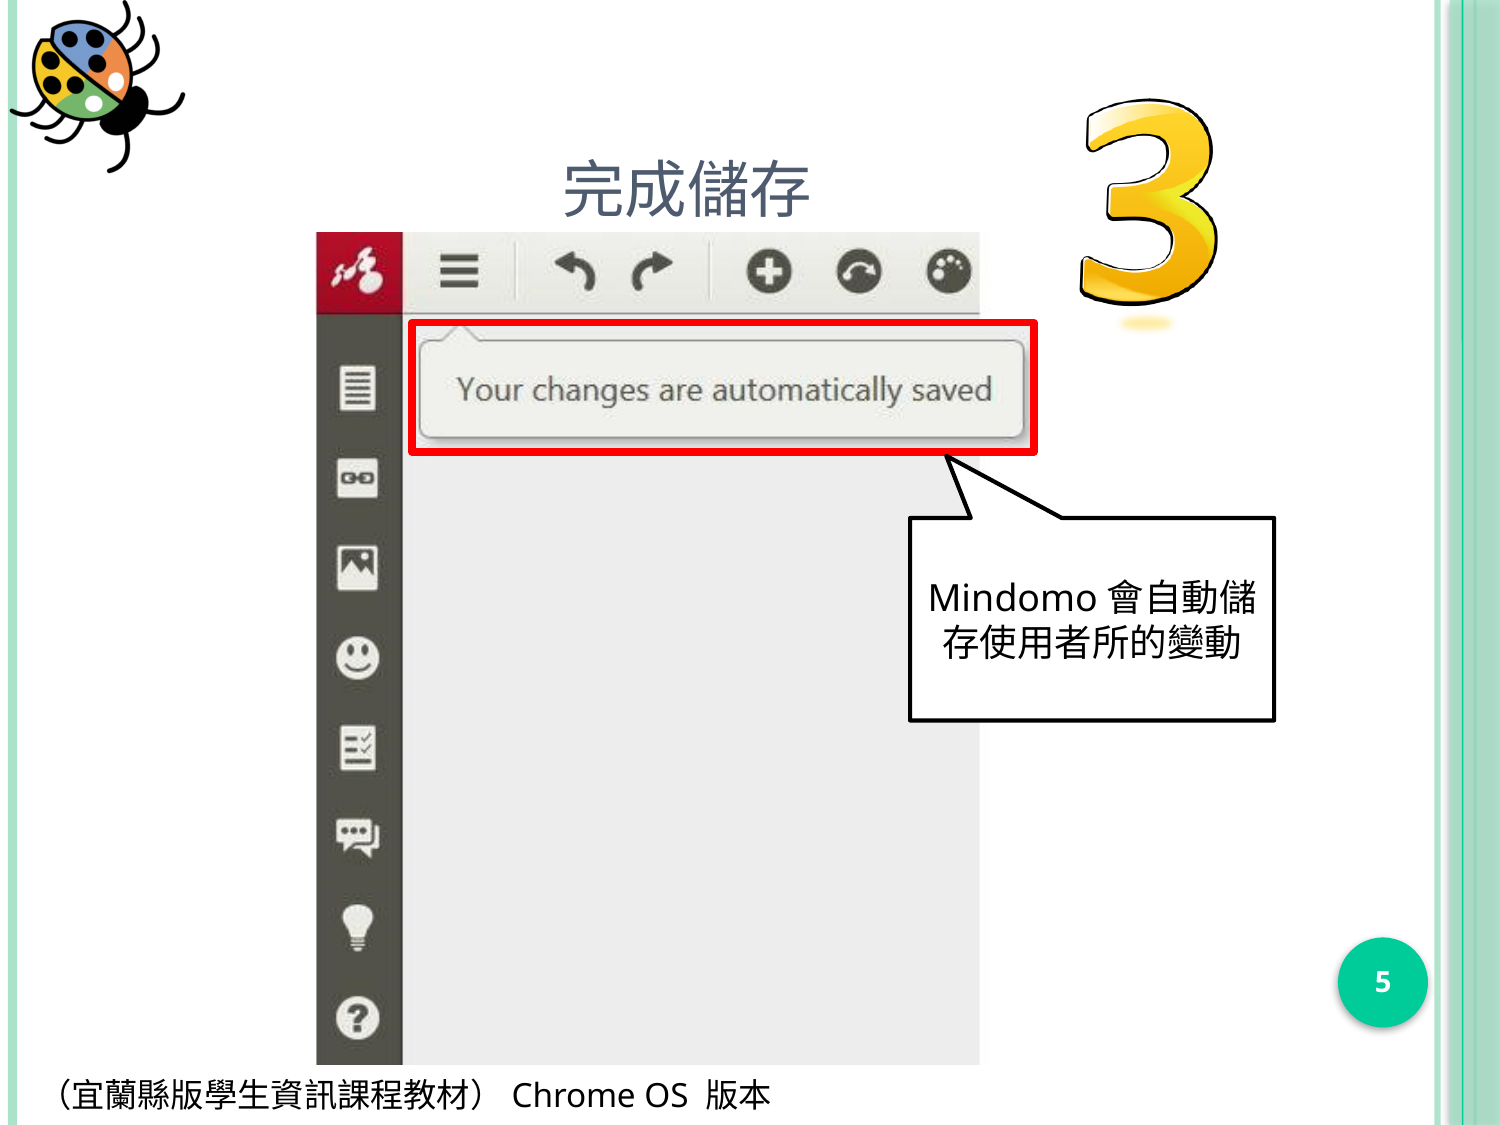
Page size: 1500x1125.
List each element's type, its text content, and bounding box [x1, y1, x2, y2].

text_box Mindomo會自動儲存使用者所的變動 [1041, 504, 1277, 723]
slide_number 5 [1333, 940, 1434, 1027]
title 完成儲存 [75, 45, 1300, 233]
picture [0, 0, 169, 176]
picture [314, 232, 1035, 1066]
picture [1078, 98, 1218, 336]
